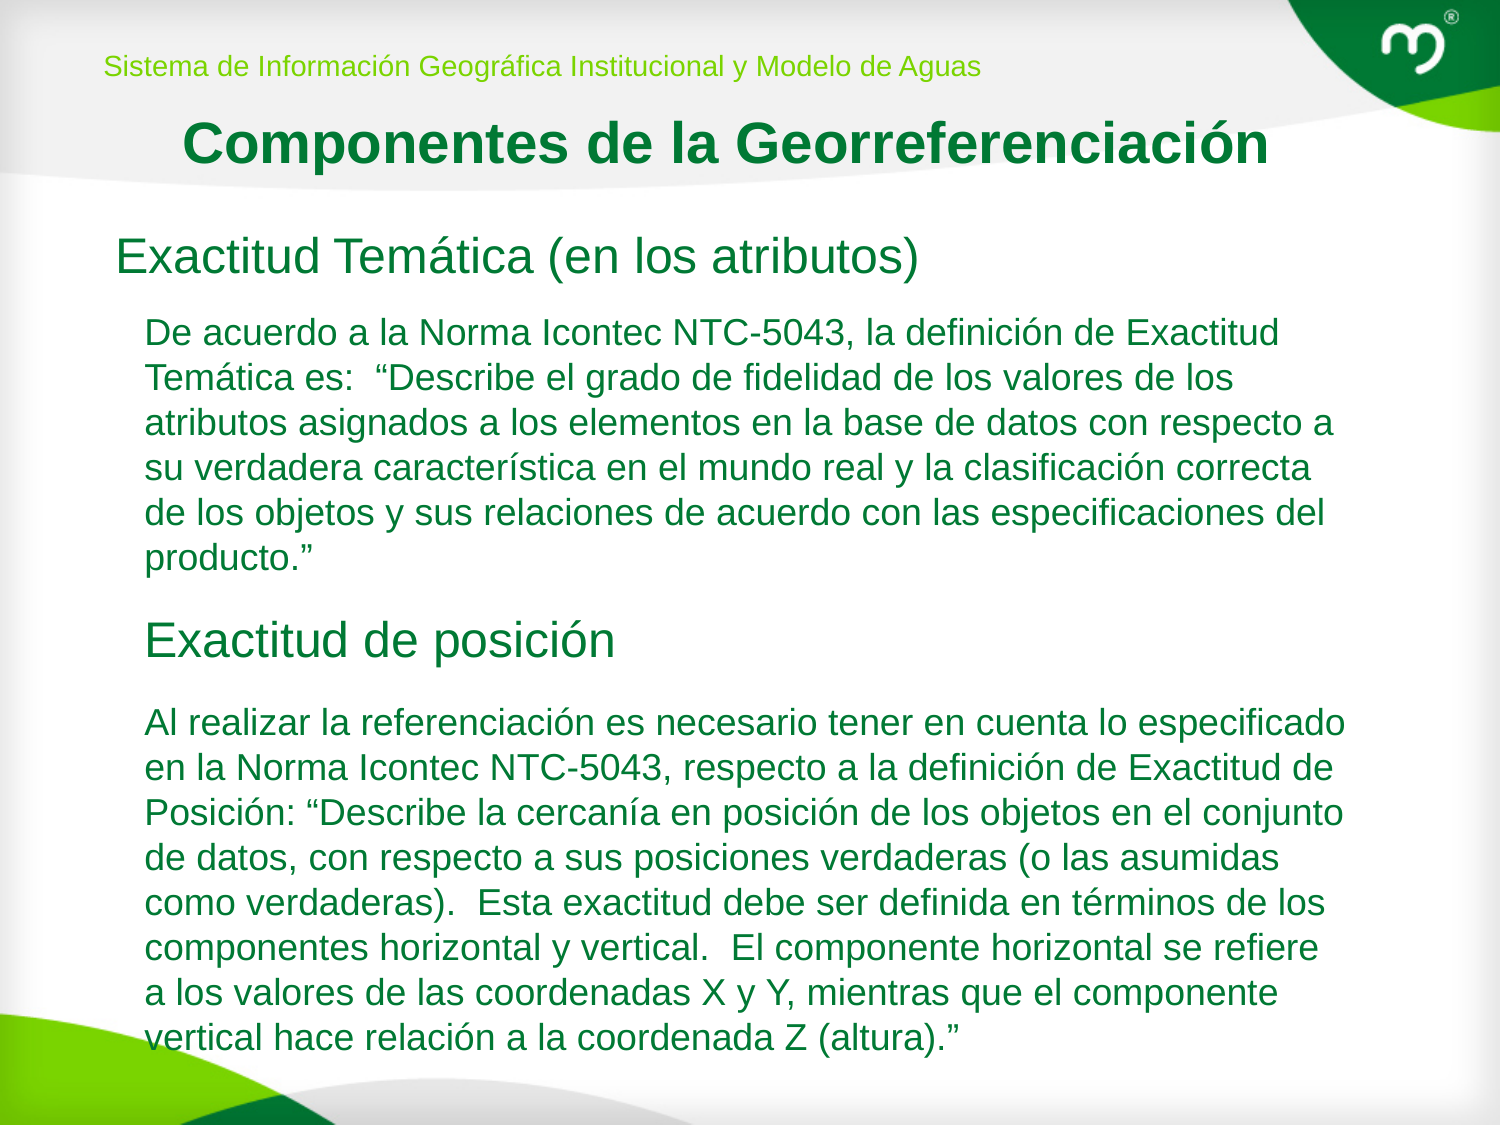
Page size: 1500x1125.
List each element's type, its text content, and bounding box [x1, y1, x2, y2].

list Componentes de la Georreferenciación [89, 90, 1365, 183]
title De acuerdo a la Norma Icontec NTC-5043, la definición de Exactitud Temática es: “Describe el grado de fidelidad de los valores de los atributos asignados a los elementos en la base de datos con respecto a su verdadera característica en el mundo real y la clasificación correcta de los objetos y sus relaciones de acuerdo con las especificaciones del producto.” Exactitud de posición Al realizar la referenciación es necesario tener en cuenta lo especificado en la Norma Icontec NTC-5043, respecto a la definición de Exactitud de Posición: “Describe la cercanía en posición de los objetos en el conjunto de datos, con respecto a sus posiciones verdaderas (o las asumidas como verdaderas). Esta exactitud debe ser definida en términos de los componentes horizontal y vertical. El componente horizontal se refiere a los valores de las coordenadas X y Y, mientras que el componente vertical hace relación a la coordenada Z (altura).” [129, 300, 1363, 1071]
list Sistema de Información Geográfica Institucional y Modelo de Aguas [88, 42, 1364, 90]
list Exactitud Temática (en los atributos) [101, 219, 1376, 291]
picture [0, 0, 1500, 1125]
